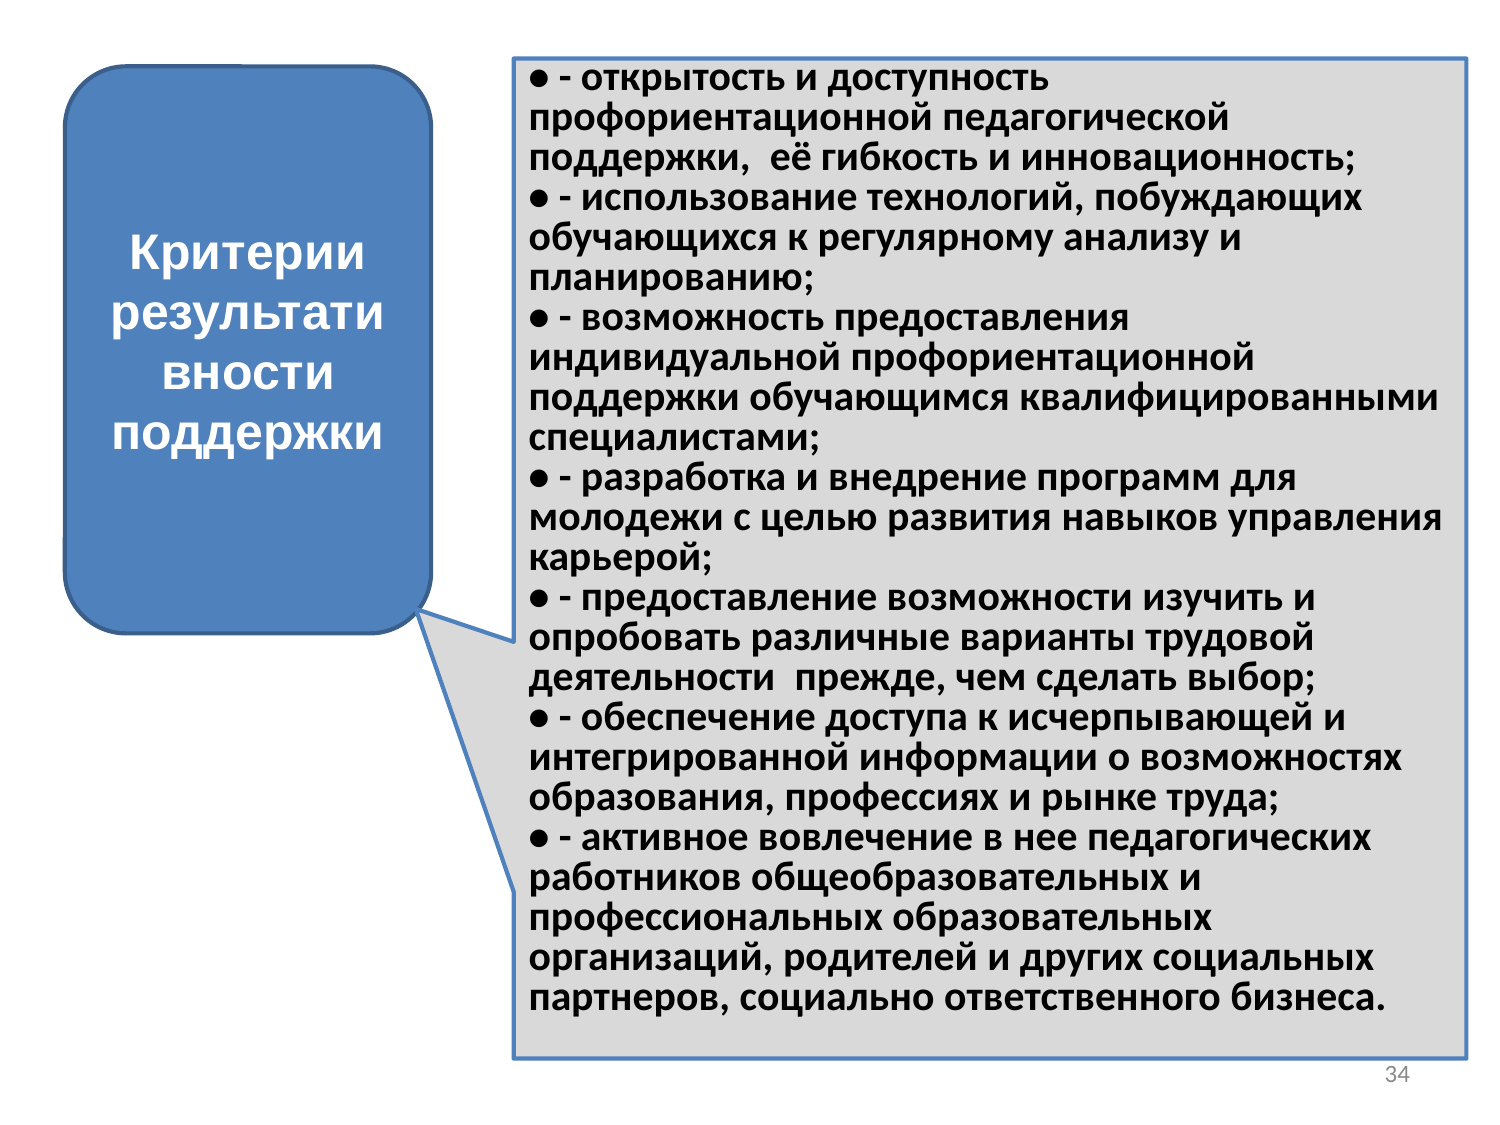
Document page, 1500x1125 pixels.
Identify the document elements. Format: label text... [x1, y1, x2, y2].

text_box Критерии результативности поддержки [62, 64, 434, 636]
slide_number 34 [1074, 1061, 1425, 1103]
text_box • - открытость и доступность профориентационной педагогической поддержки, её гибкость и инновационность; • - использование технологий, побуждающих обучающихся к регулярному анализу и планированию; • - возможность предоставления индивидуальной профориентационной поддержки обучающимся квалифицированными специалистами; • - разработка и внедрение программ для молодежи с целью развития навыков управления карьерой; • - предоставление возможности изучить и опробовать различные варианты трудовой деятельности прежде, чем сделать выбор; • - обеспечение доступа к исчерпывающей и интегрированной информации о возможностях образования, профессиях и рынке труда; • - активное вовлечение в нее педагогических работников общеобразовательных и профессиональных образовательных организаций, родителей и других социальных партнеров, социально ответственного бизнеса. [413, 56, 1469, 1061]
